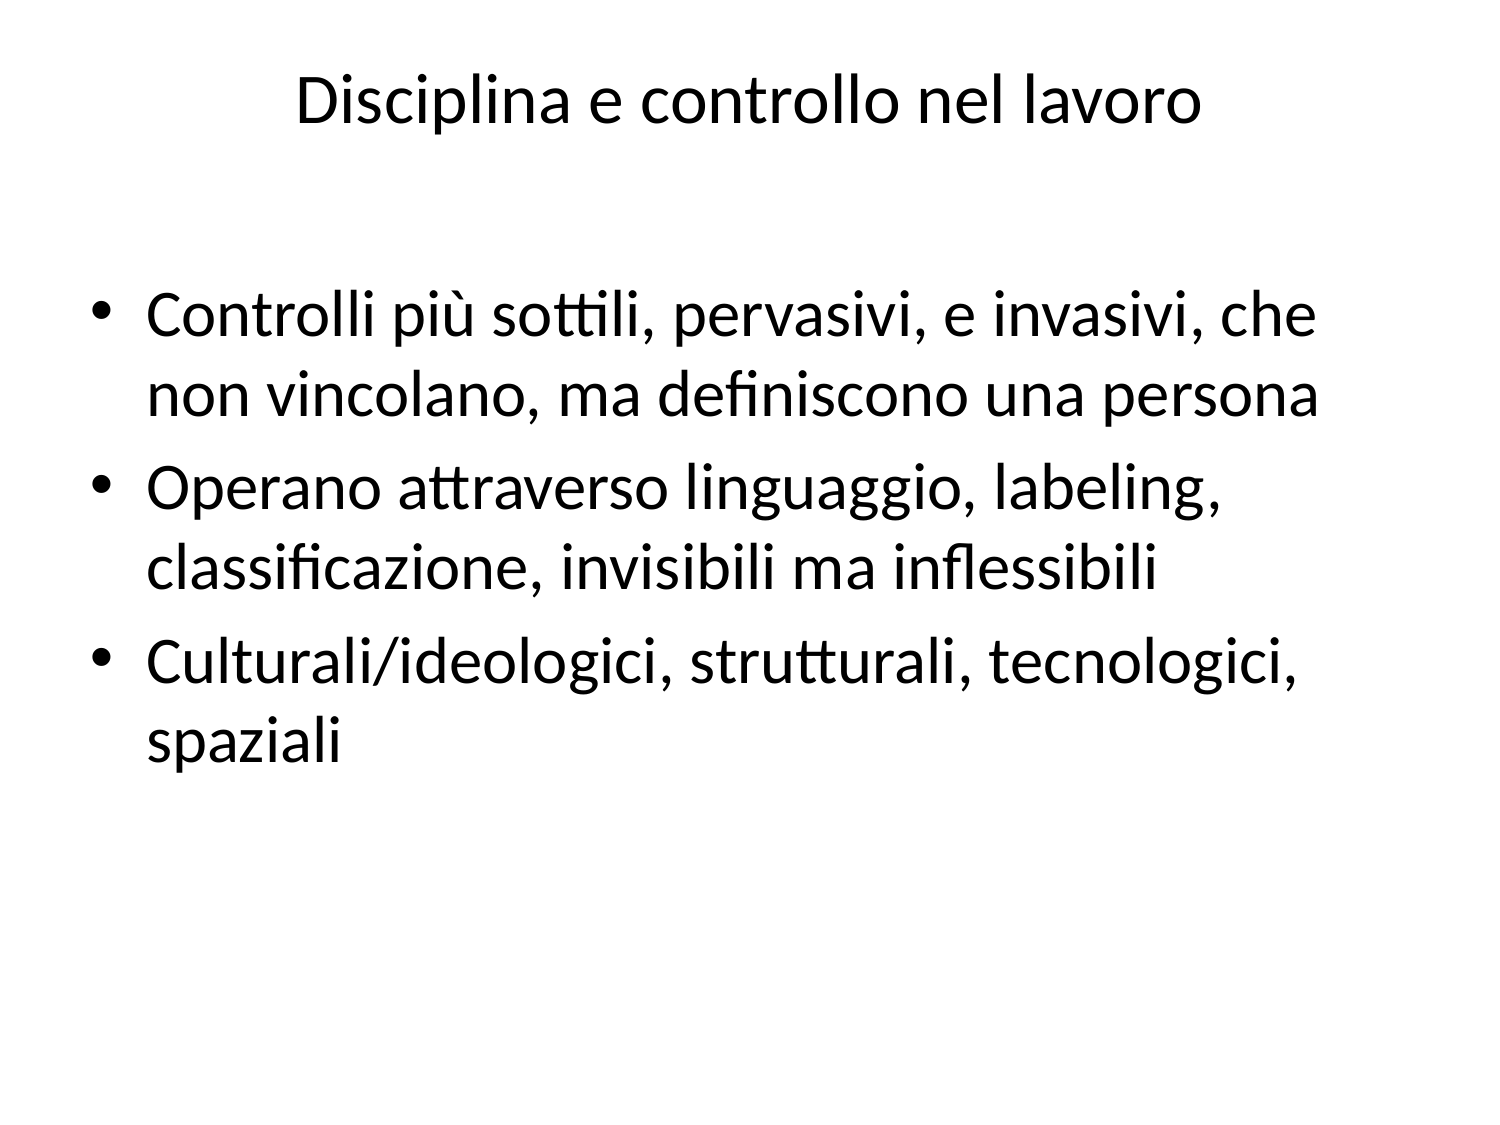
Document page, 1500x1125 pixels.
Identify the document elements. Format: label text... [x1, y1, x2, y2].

text_box Controlli più sottili, pervasivi, e invasivi, che non vincolano, ma definiscono una persona Operano attraverso linguaggio, labeling, classificazione, invisibili ma inflessibili Culturali/ideologici, strutturali, tecnologici, spaziali [74, 262, 1425, 1005]
text_box Disciplina e controllo nel lavoro [74, 45, 1425, 233]
